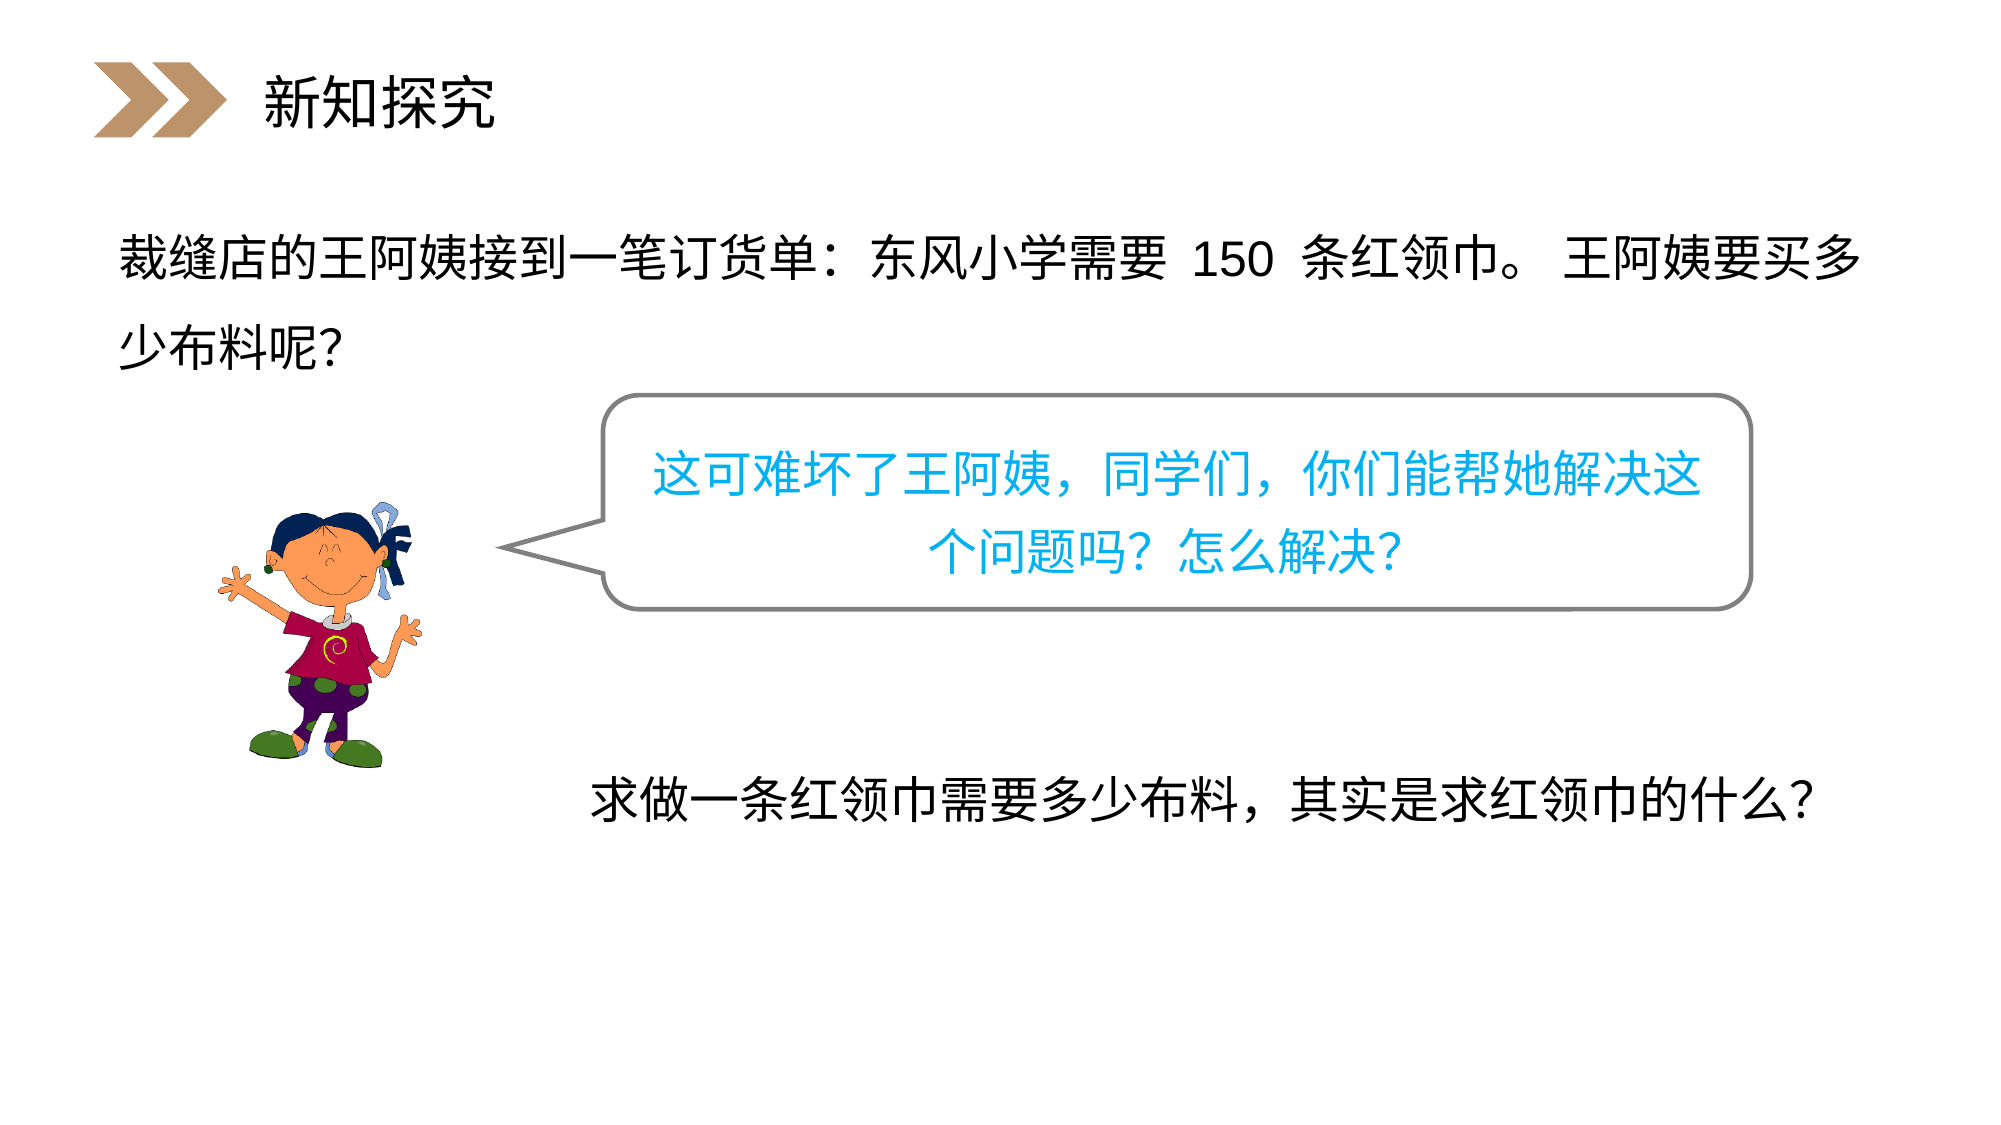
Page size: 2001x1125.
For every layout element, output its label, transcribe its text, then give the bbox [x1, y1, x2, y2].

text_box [218, 395, 1752, 769]
text_box 裁缝店的王阿姨接到一笔订货单：东风小学需要 150 条红领巾。 王阿姨要买多少布料呢？ [103, 188, 1890, 384]
text_box 求做一条红领巾需要多少布料，其实是求红领巾的什么？ [574, 743, 1833, 837]
text_box 新知探究 [248, 66, 1088, 137]
